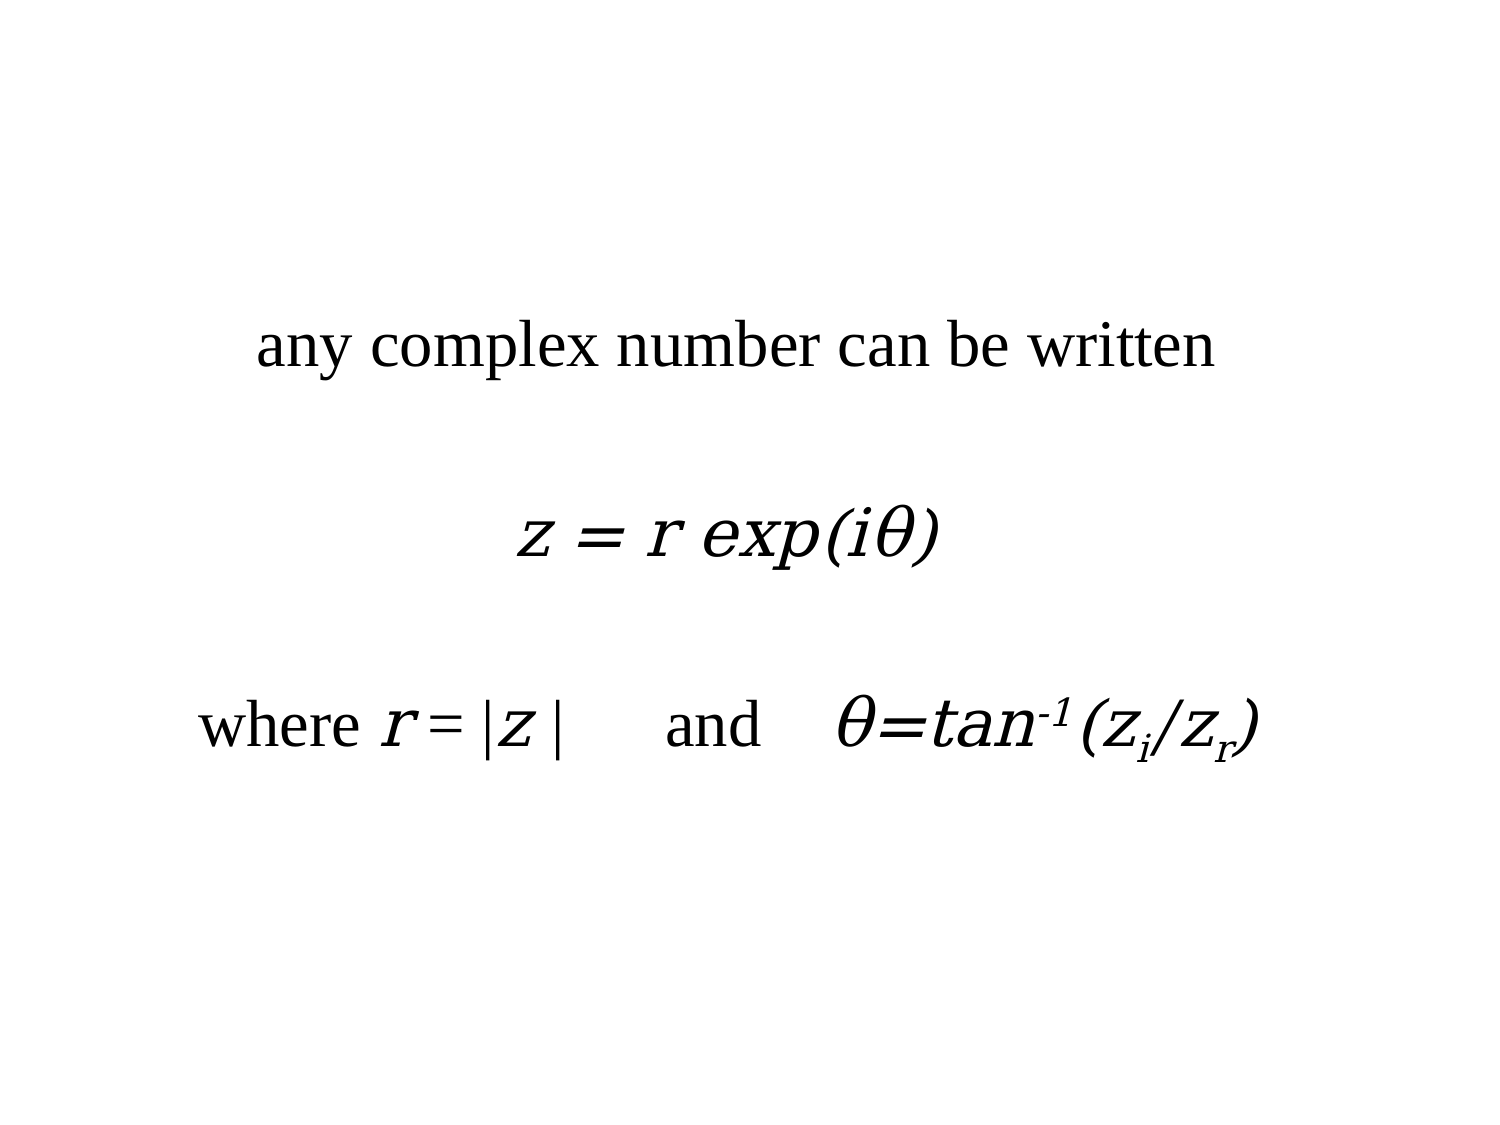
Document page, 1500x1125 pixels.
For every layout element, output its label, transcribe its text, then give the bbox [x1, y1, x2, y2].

title any complex number can be written z = r exp(iθ) where r = |z | and θ=tan-1(zi/zr) [62, 174, 1413, 976]
